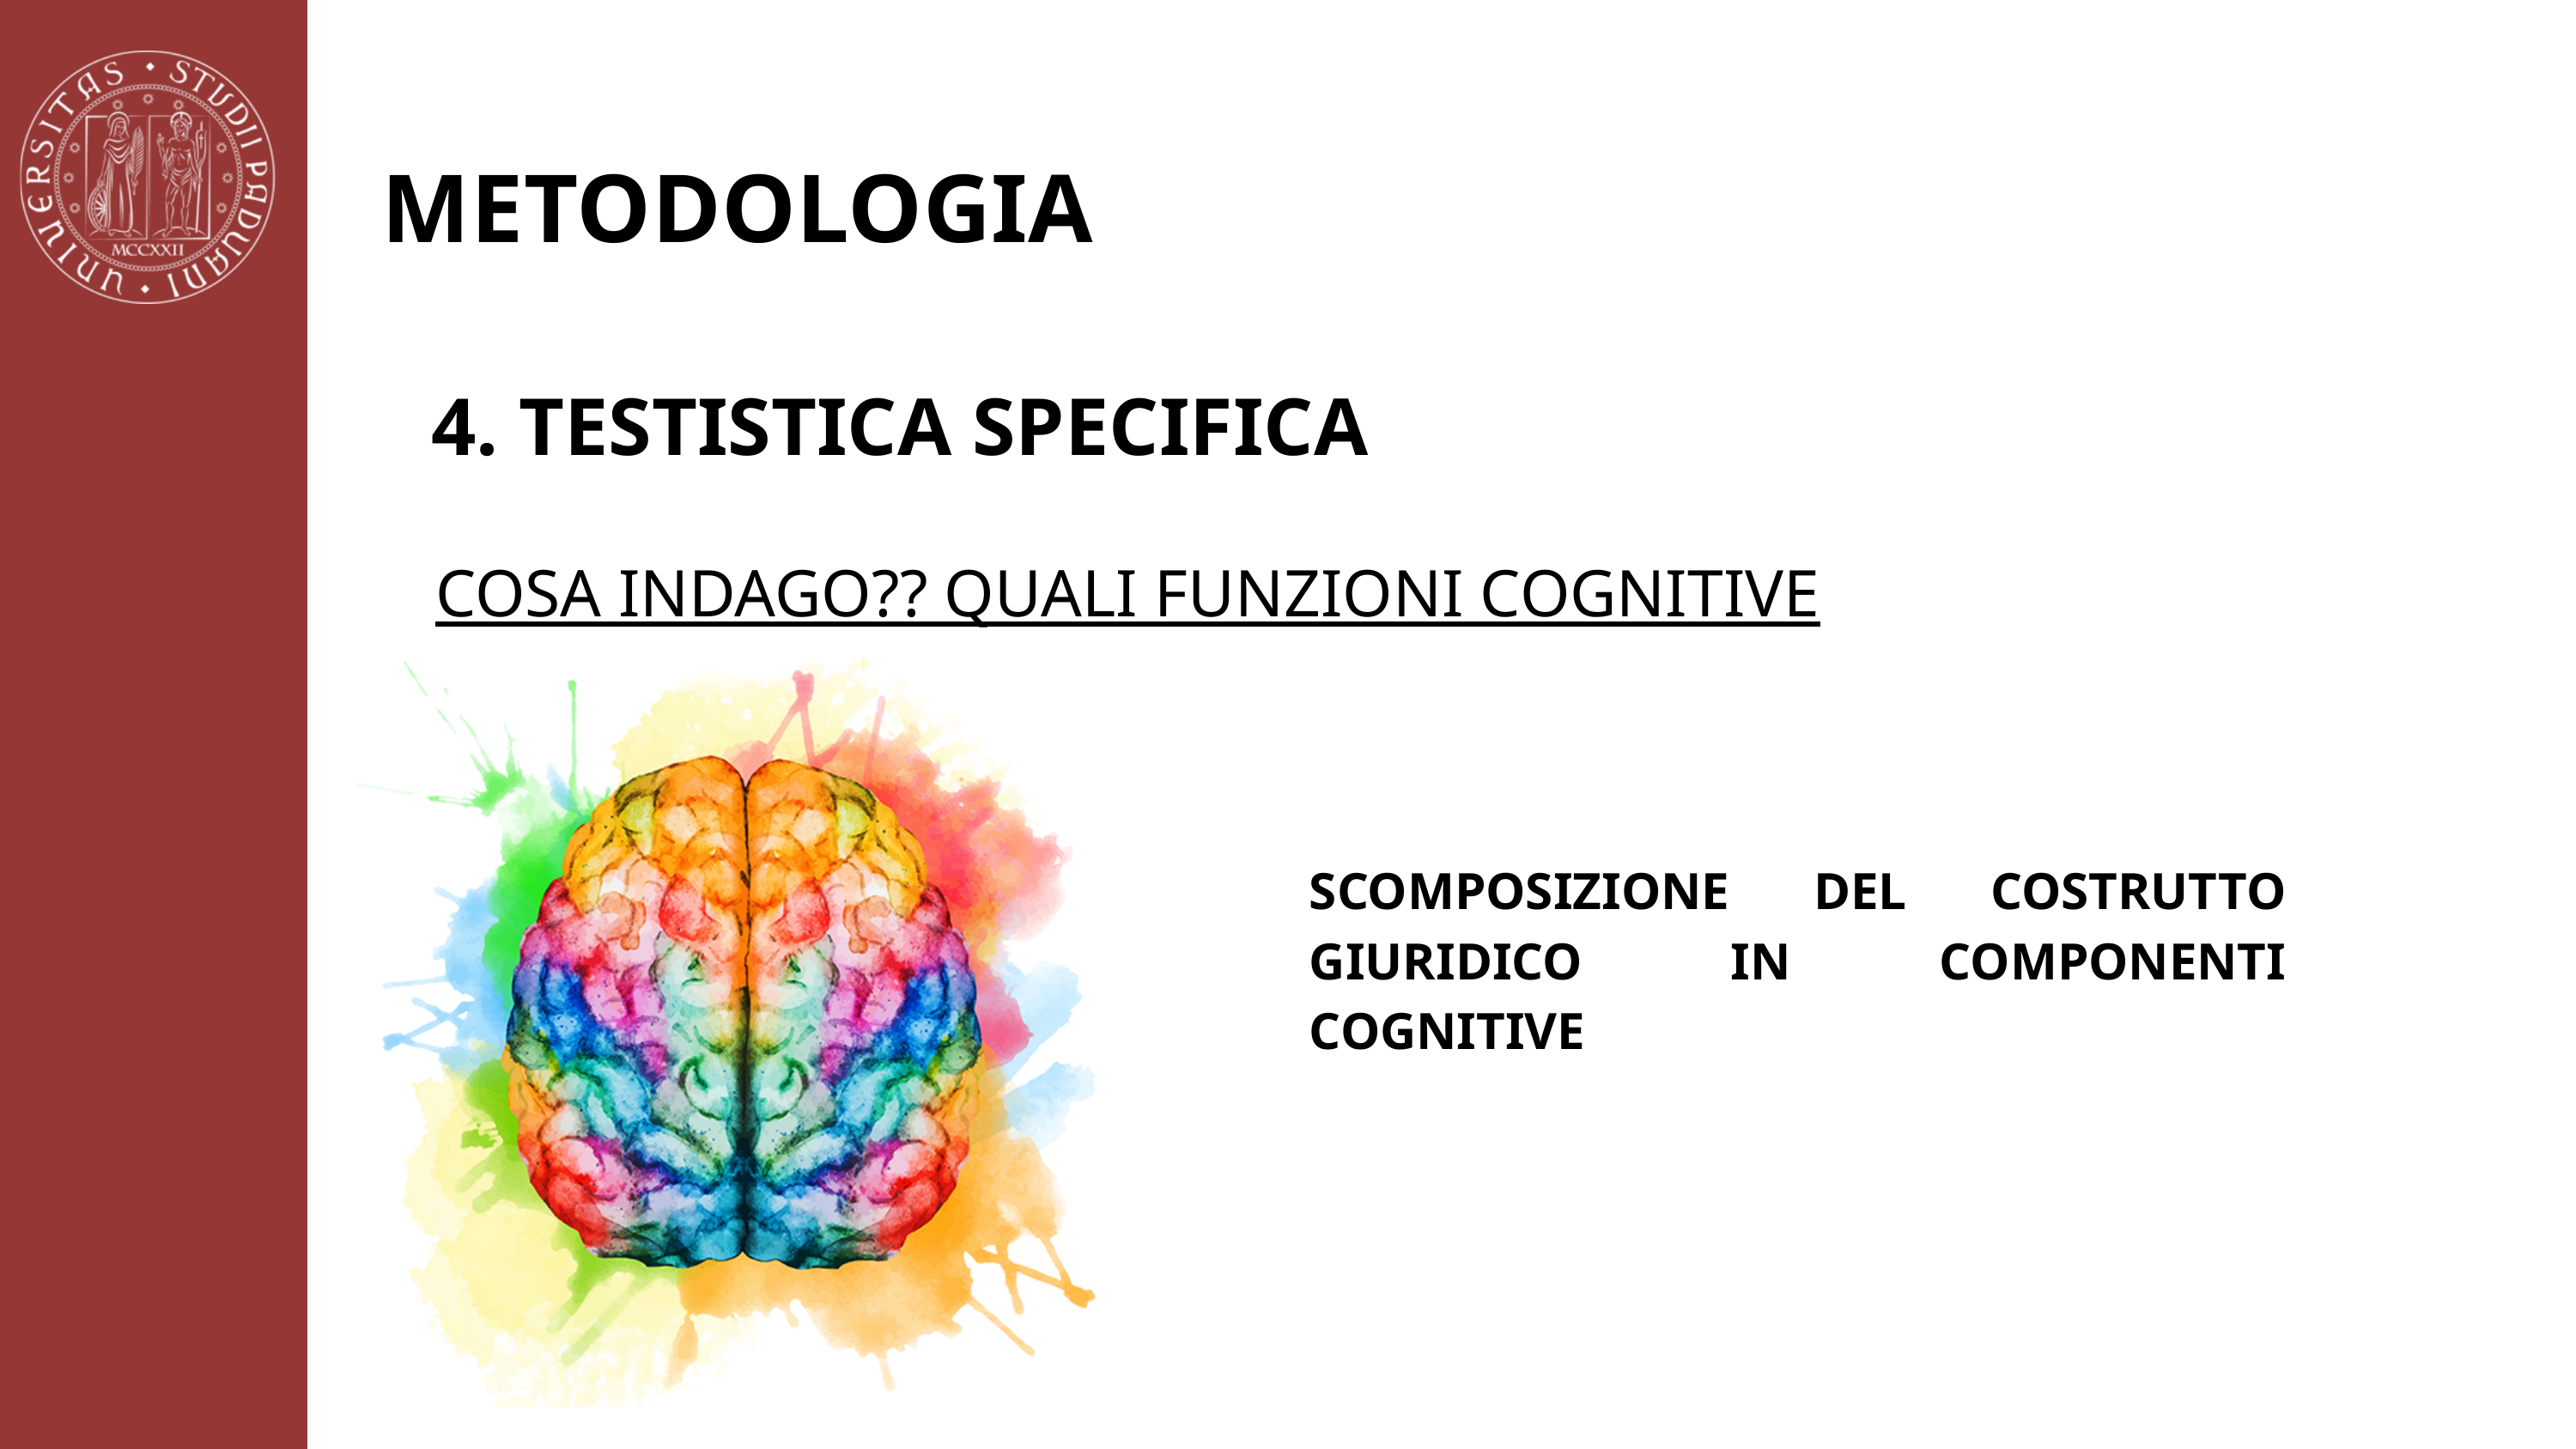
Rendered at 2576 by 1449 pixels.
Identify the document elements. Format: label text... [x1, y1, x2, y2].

text_box COSA INDAGO?? QUALI FUNZIONI COGNITIVE [422, 546, 2404, 637]
text_box 4. TESTISTICA SPECIFICA [418, 370, 2201, 477]
picture [309, 634, 1126, 1409]
text_box METODOLOGIA [382, 130, 2482, 262]
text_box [0, 0, 308, 1449]
text_box SCOMPOSIZIONE DEL COSTRUTTO GIURIDICO IN COMPONENTI COGNITIVE [1309, 849, 2287, 1060]
